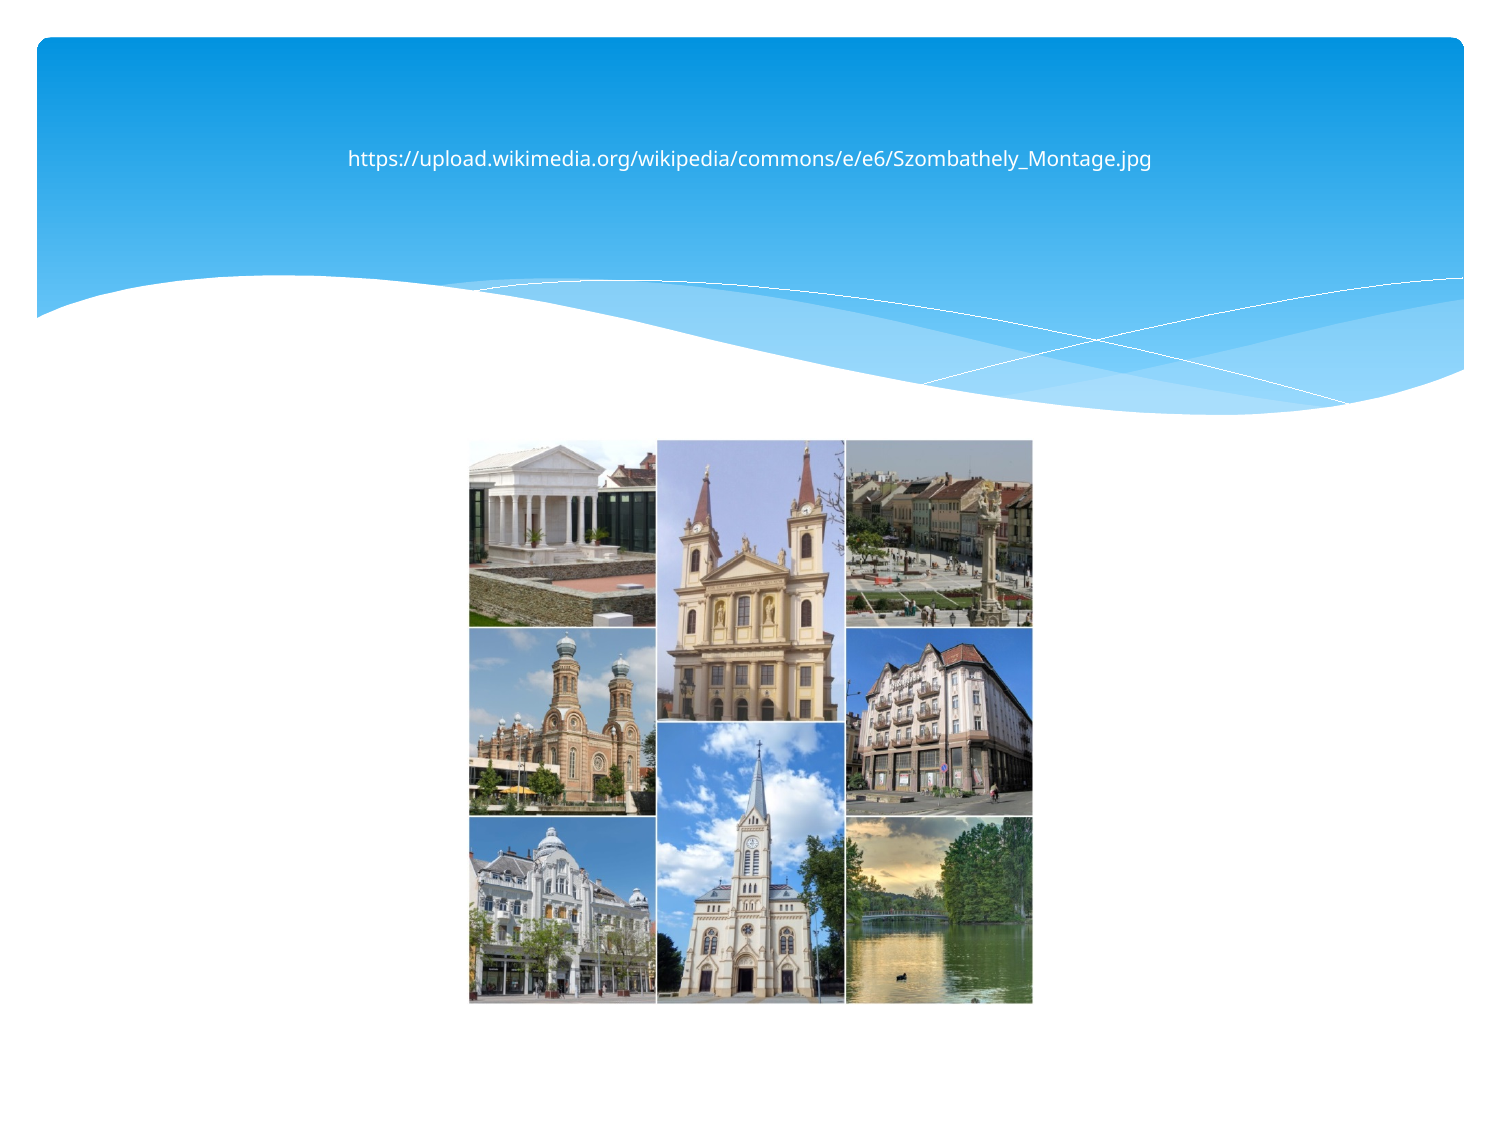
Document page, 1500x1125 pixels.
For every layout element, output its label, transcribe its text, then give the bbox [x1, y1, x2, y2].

title https://upload.wikimedia.org/wikipedia/commons/e/e6/Szombathely_Montage.jpg [75, 55, 1425, 261]
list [467, 438, 1034, 1006]
